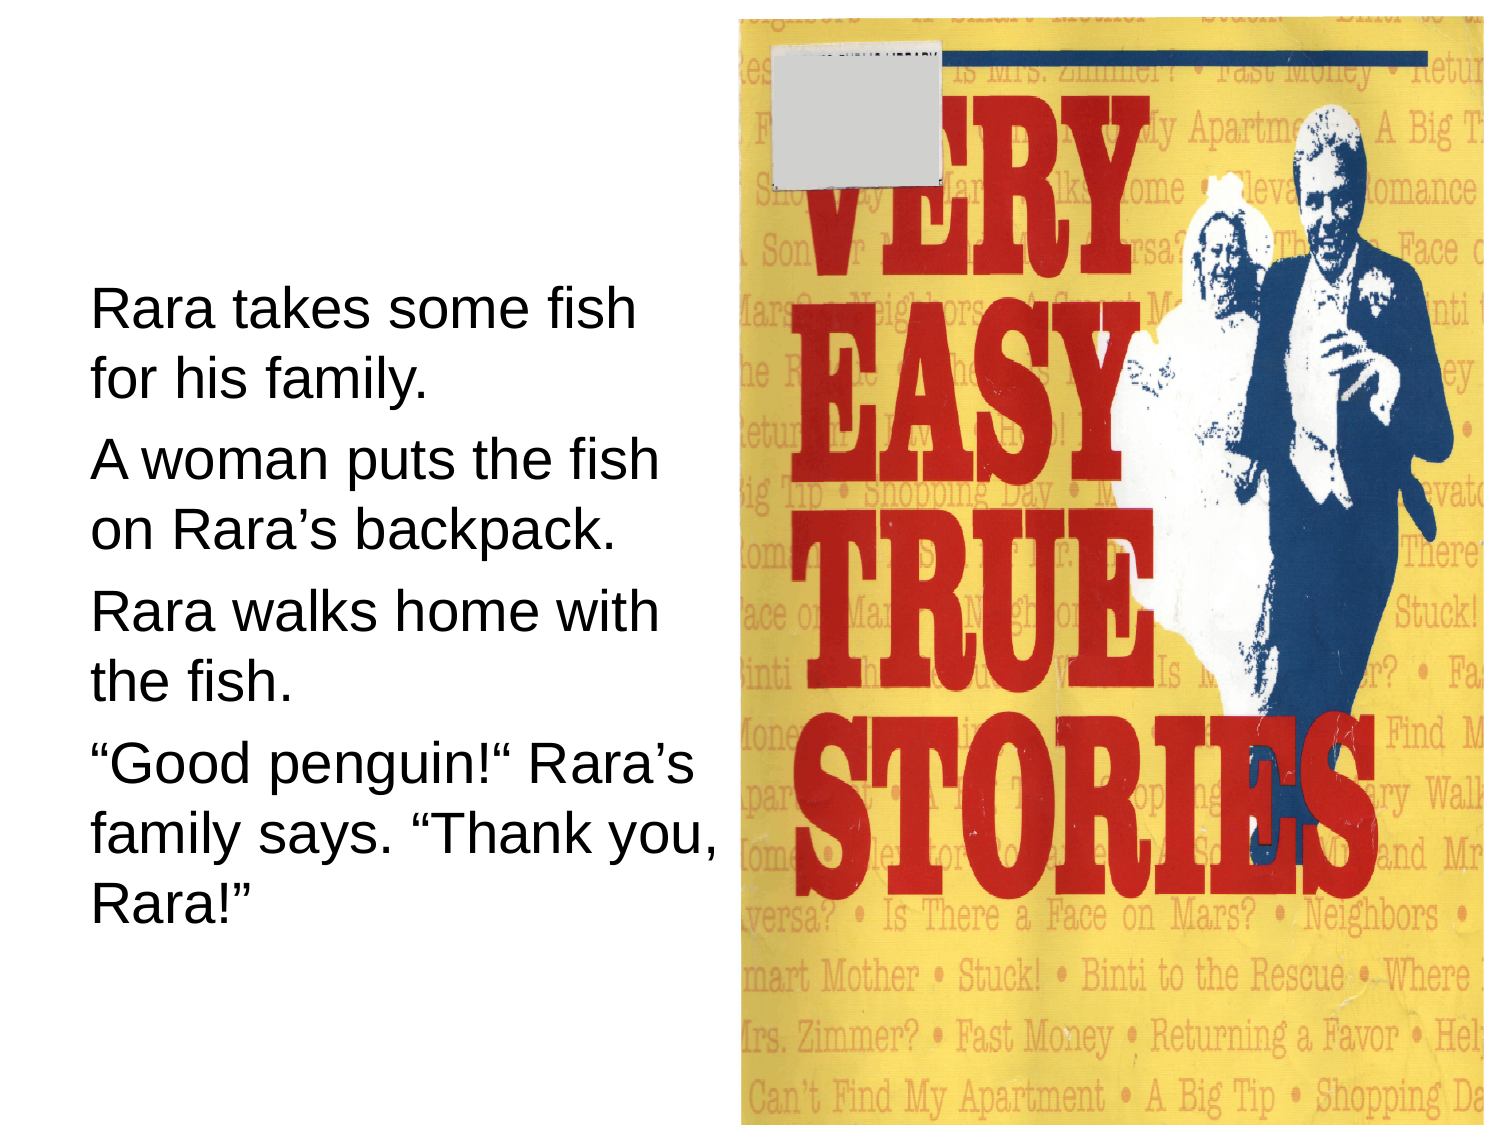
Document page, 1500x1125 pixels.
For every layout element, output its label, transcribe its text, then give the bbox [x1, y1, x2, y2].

list Rara takes some fish for his family. A woman puts the fish on Rara’s backpack. Rara walks home with the fish. “Good penguin!“ Rara’s family says. “Thank you, Rara!” [75, 262, 732, 1005]
picture [737, 16, 1484, 1125]
